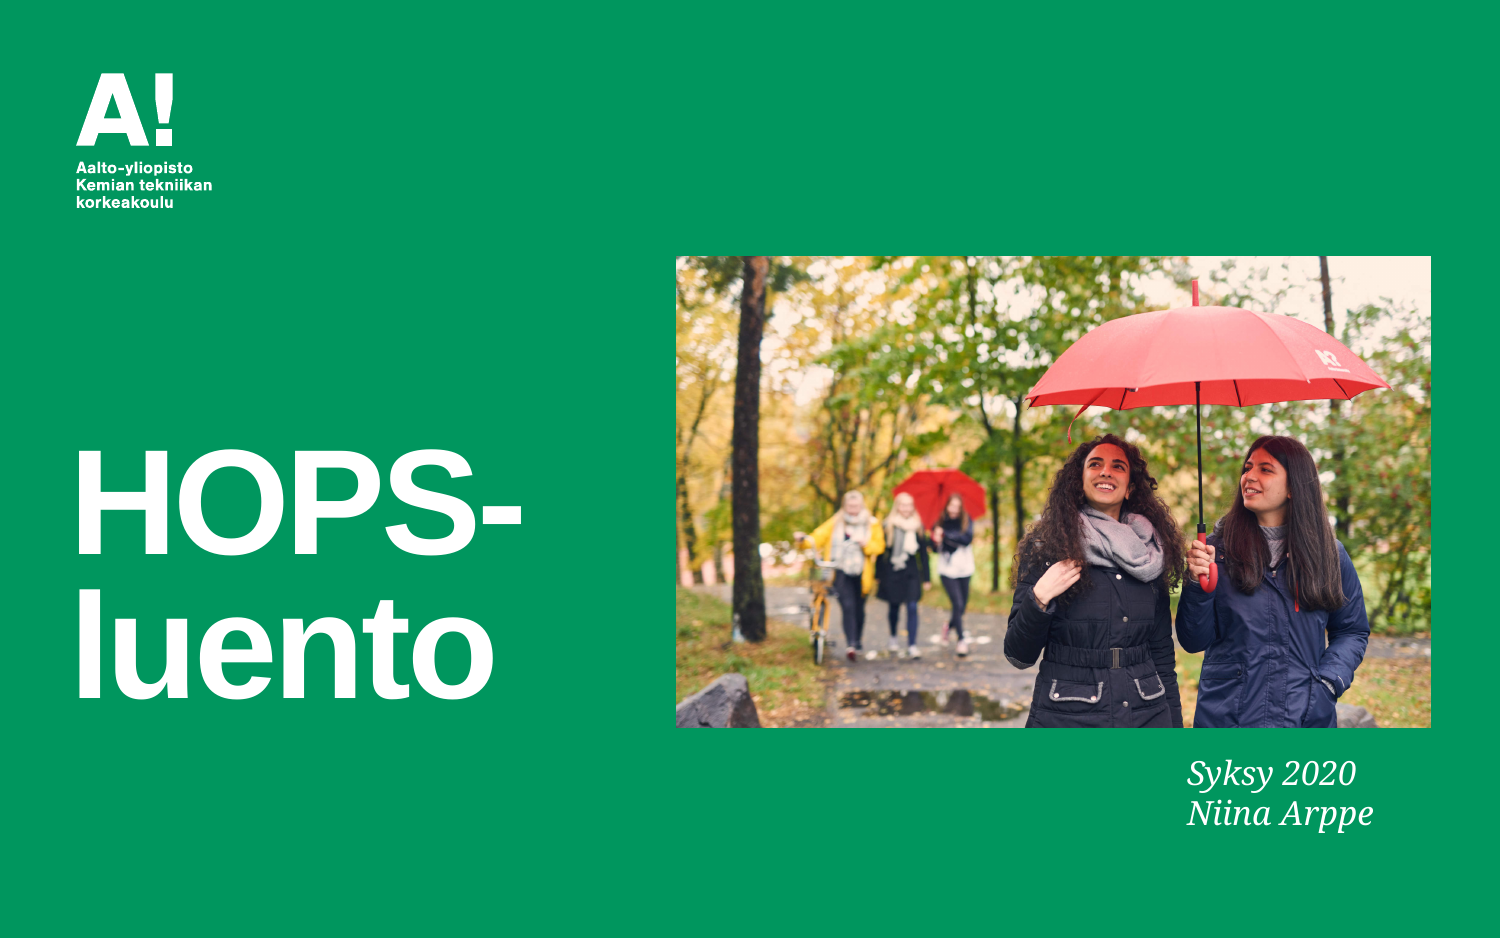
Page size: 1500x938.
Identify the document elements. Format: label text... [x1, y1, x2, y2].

subtitle Syksy 2020 Niina Arppe [1187, 752, 1431, 861]
title HOPS-luento [69, 335, 619, 728]
picture [676, 255, 1431, 728]
